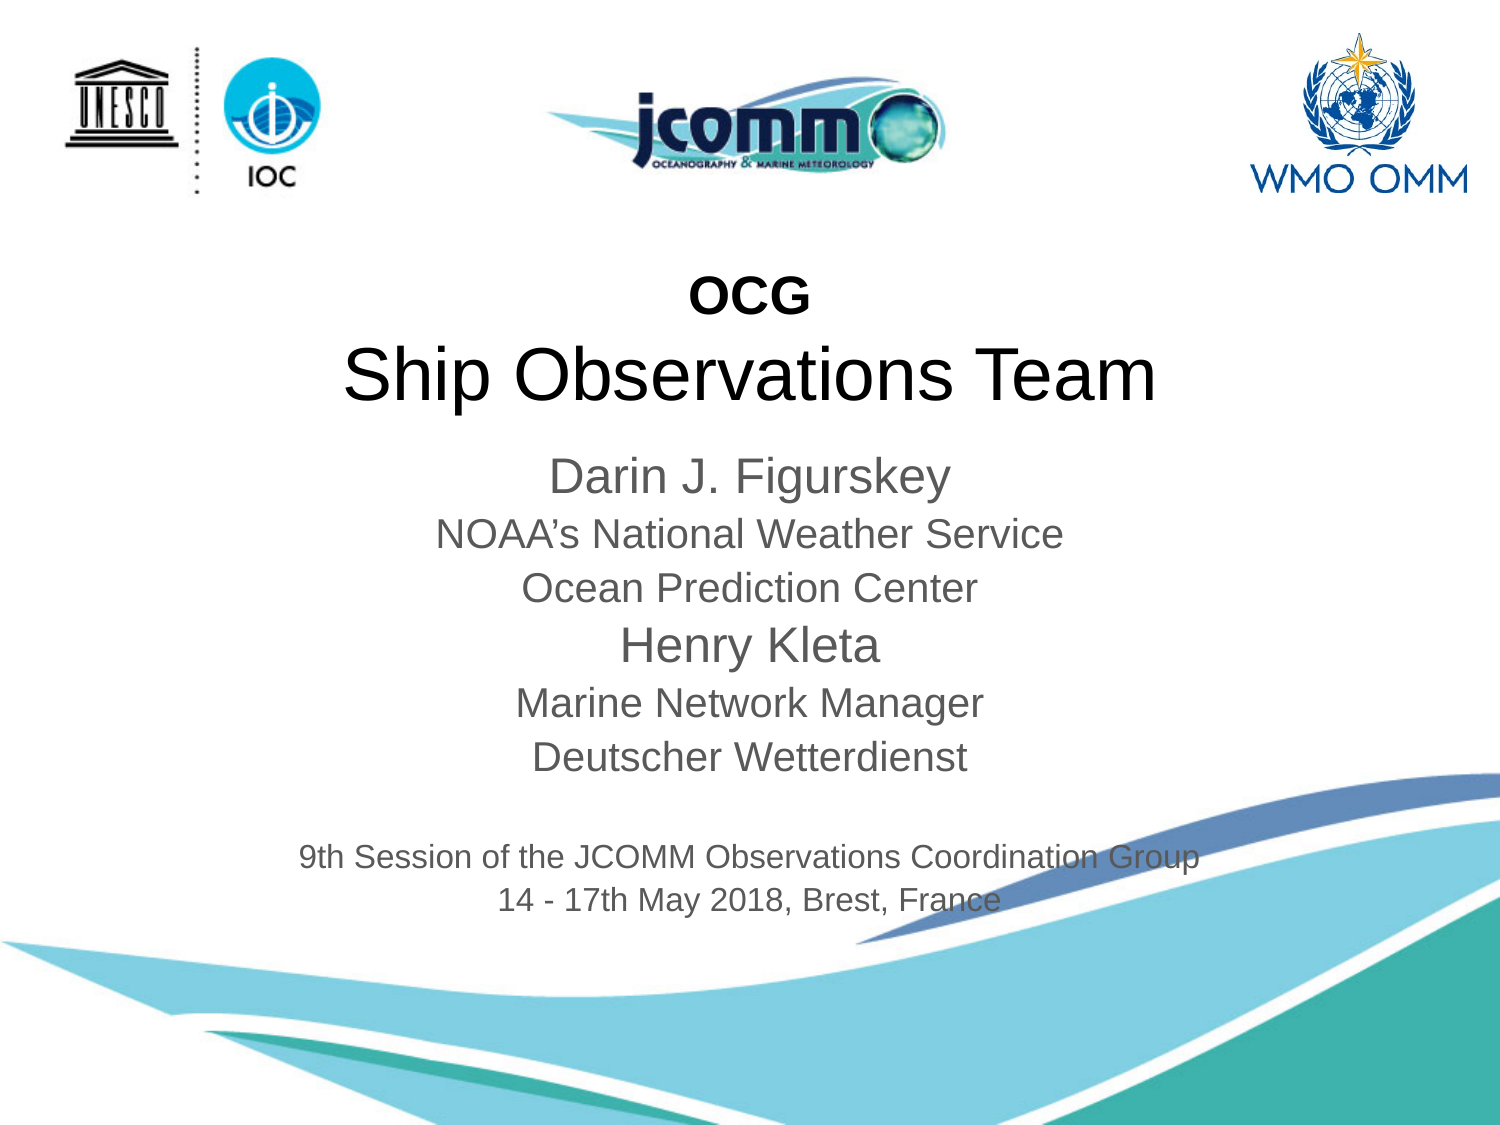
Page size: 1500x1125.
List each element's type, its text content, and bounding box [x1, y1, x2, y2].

picture [0, 0, 1500, 1125]
subtitle Darin J. Figurskey NOAA’s National Weather Service Ocean Prediction Center Henry Kleta Marine Network Manager Deutscher Wetterdienst 9th Session of the JCOMM Observations Coordination Group 14 - 17th May 2018, Brest, France [225, 442, 1275, 747]
title OCG Ship Observations Team [112, 204, 1388, 472]
